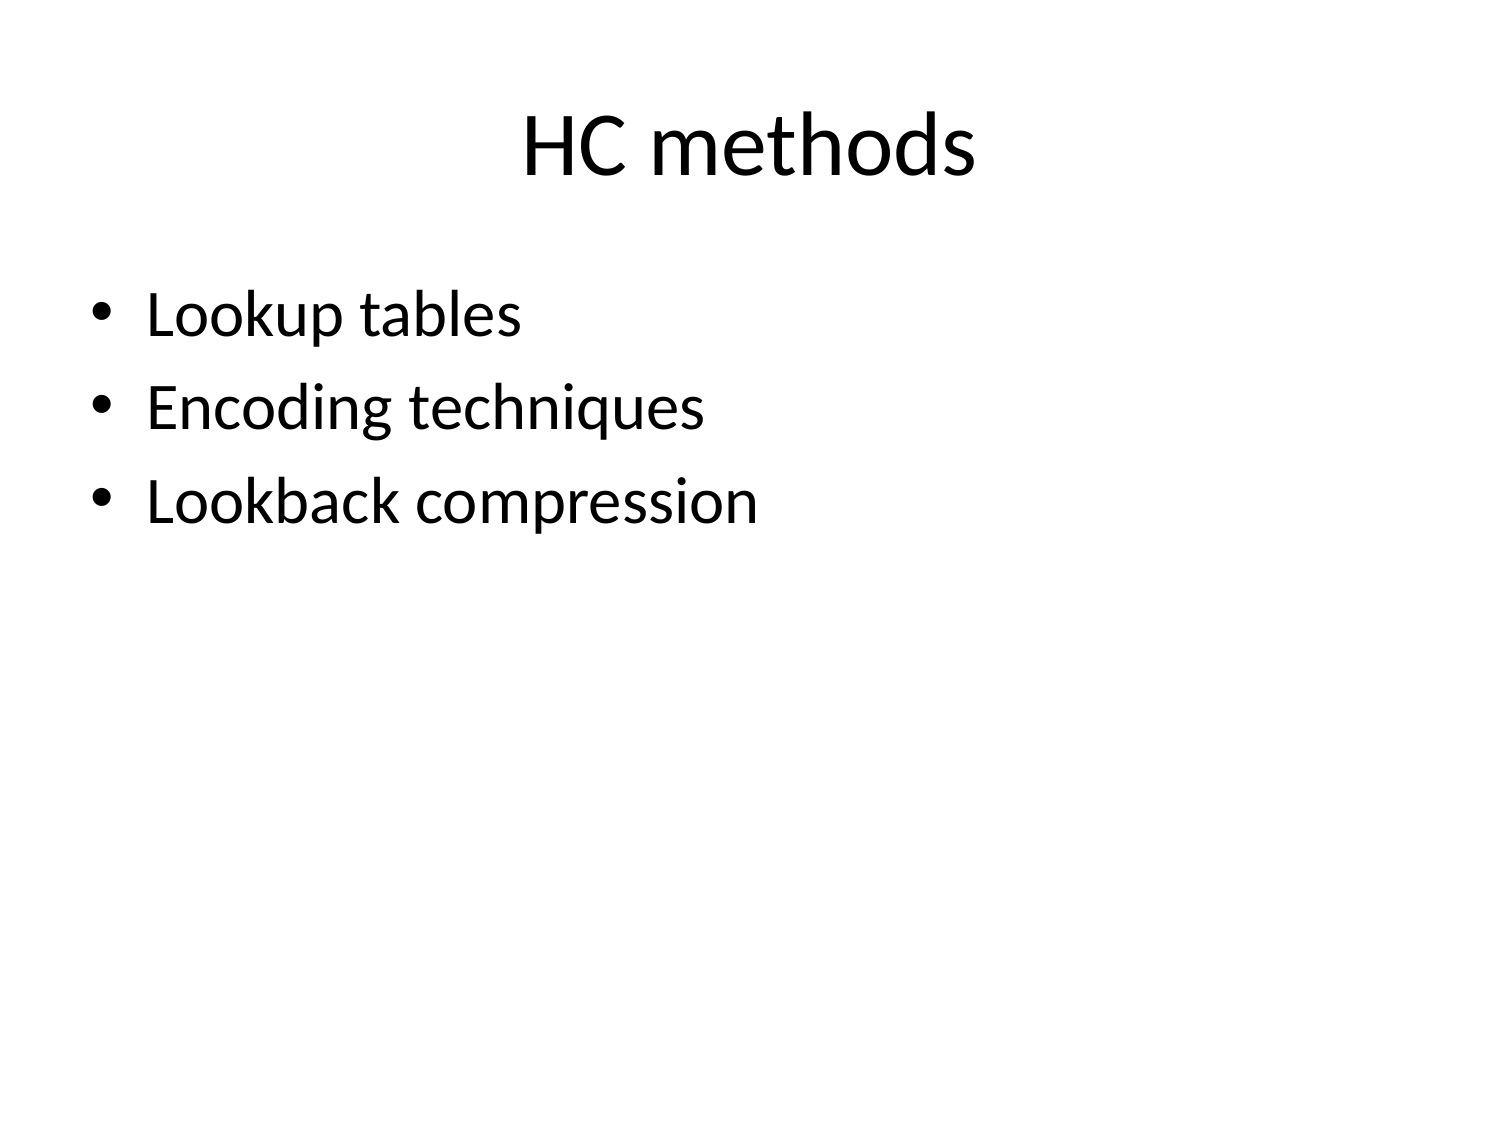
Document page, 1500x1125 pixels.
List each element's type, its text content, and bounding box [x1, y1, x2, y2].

list Lookup tables Encoding techniques Lookback compression [75, 262, 1425, 1005]
title HC methods [75, 45, 1425, 233]
